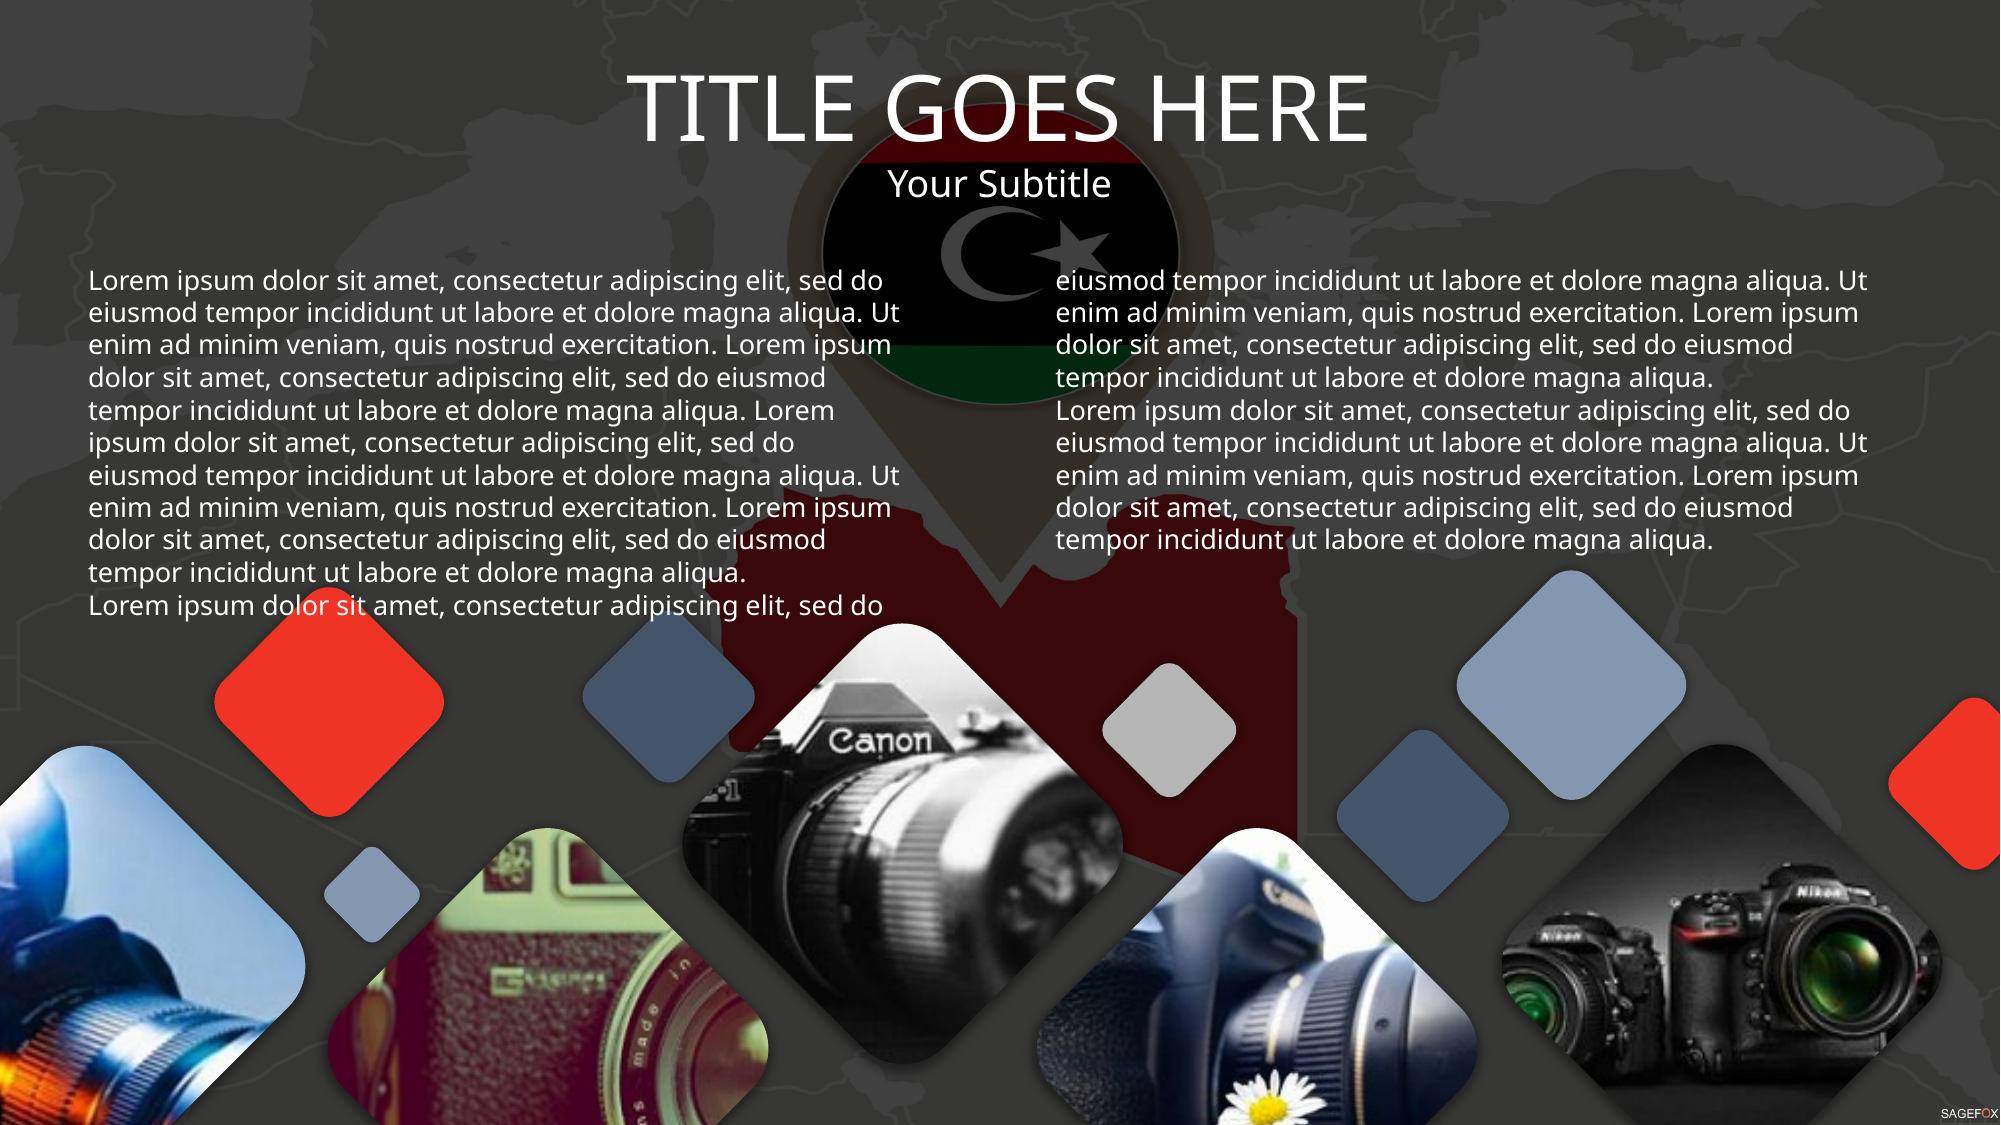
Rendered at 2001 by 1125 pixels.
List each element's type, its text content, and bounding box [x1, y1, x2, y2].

picture [0, 0, 2001, 1125]
text_box Lorem ipsum dolor sit amet, consectetur adipiscing elit, sed do eiusmod tempor incididunt ut labore et dolore magna aliqua. Ut enim ad minim veniam, quis nostrud exercitation. Lorem ipsum dolor sit amet, consectetur adipiscing elit, sed do eiusmod tempor incididunt ut labore et dolore magna aliqua. Lorem ipsum dolor sit amet, consectetur adipiscing elit, sed do eiusmod tempor incididunt ut labore et dolore magna aliqua. Ut enim ad minim veniam, quis nostrud exercitation. Lorem ipsum dolor sit amet, consectetur adipiscing elit, sed do eiusmod tempor incididunt ut labore et dolore magna aliqua. Lorem ipsum dolor sit amet, consectetur adipiscing elit, sed do eiusmod tempor incididunt ut labore et dolore magna aliqua. Ut enim ad minim veniam, quis nostrud exercitation. Lorem ipsum dolor sit amet, consectetur adipiscing elit, sed do eiusmod tempor incididunt ut labore et dolore magna aliqua. Lorem ipsum dolor sit amet, consectetur adipiscing elit, sed do eiusmod tempor incididunt ut labore et dolore magna aliqua. Ut enim ad minim veniam, quis nostrud exercitation. Lorem ipsum dolor sit amet, consectetur adipiscing elit, sed do eiusmod tempor incididunt ut labore et dolore magna aliqua. [73, 255, 1888, 643]
text_box [1335, 728, 1510, 903]
text_box [213, 643, 445, 818]
text_box [326, 827, 770, 1125]
text_box [1101, 662, 1238, 799]
text_box [0, 744, 307, 1125]
text_box [681, 643, 1125, 1066]
text_box [581, 643, 756, 784]
text_box [1500, 743, 1944, 1125]
text_box [323, 845, 421, 944]
text_box [1455, 643, 1688, 801]
text_box [1035, 827, 1479, 1125]
text_box [1887, 696, 2000, 871]
text_box TITLE GOES HERE Your Subtitle [548, 42, 1452, 212]
